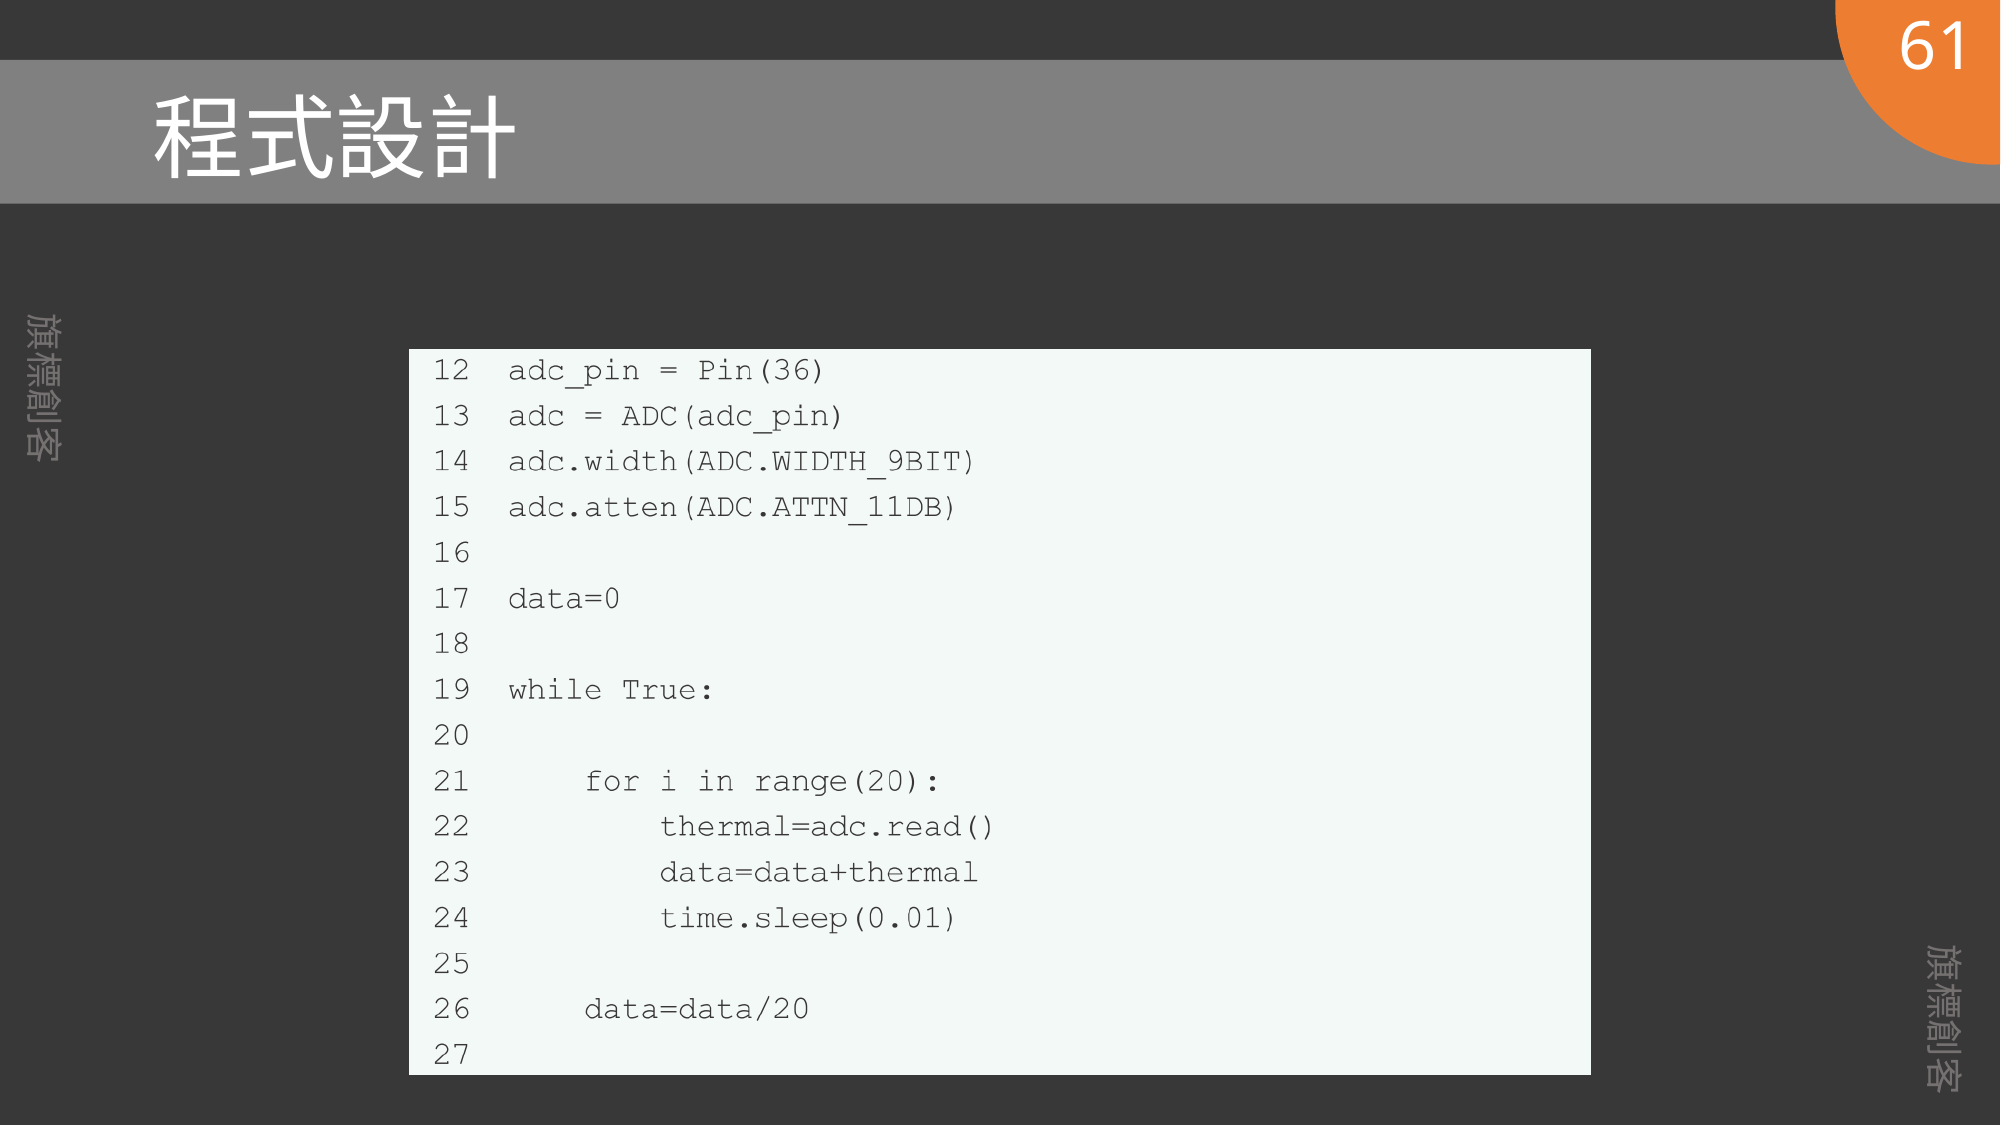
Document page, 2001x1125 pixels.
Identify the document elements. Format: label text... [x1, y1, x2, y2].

slide_number 61 [1821, 18, 1991, 79]
title 程式設計 [137, 33, 1863, 251]
picture [409, 349, 1591, 1076]
